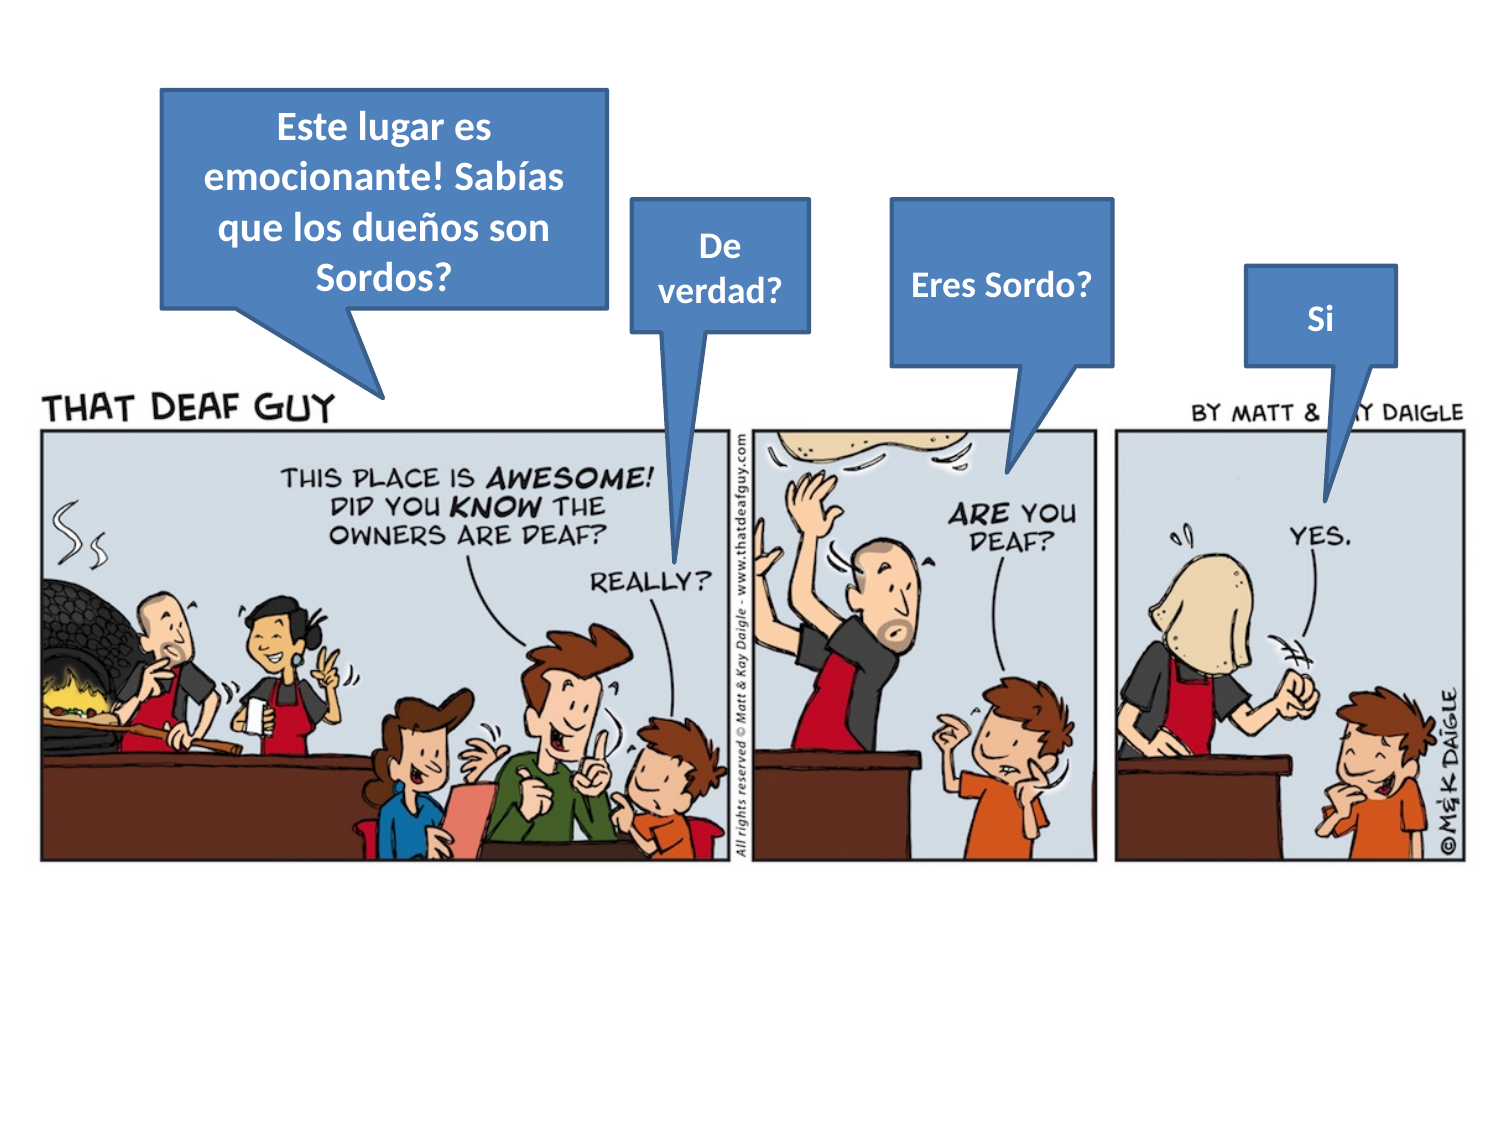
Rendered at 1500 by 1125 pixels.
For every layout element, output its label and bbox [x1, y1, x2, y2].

text_box [29, 89, 1477, 873]
